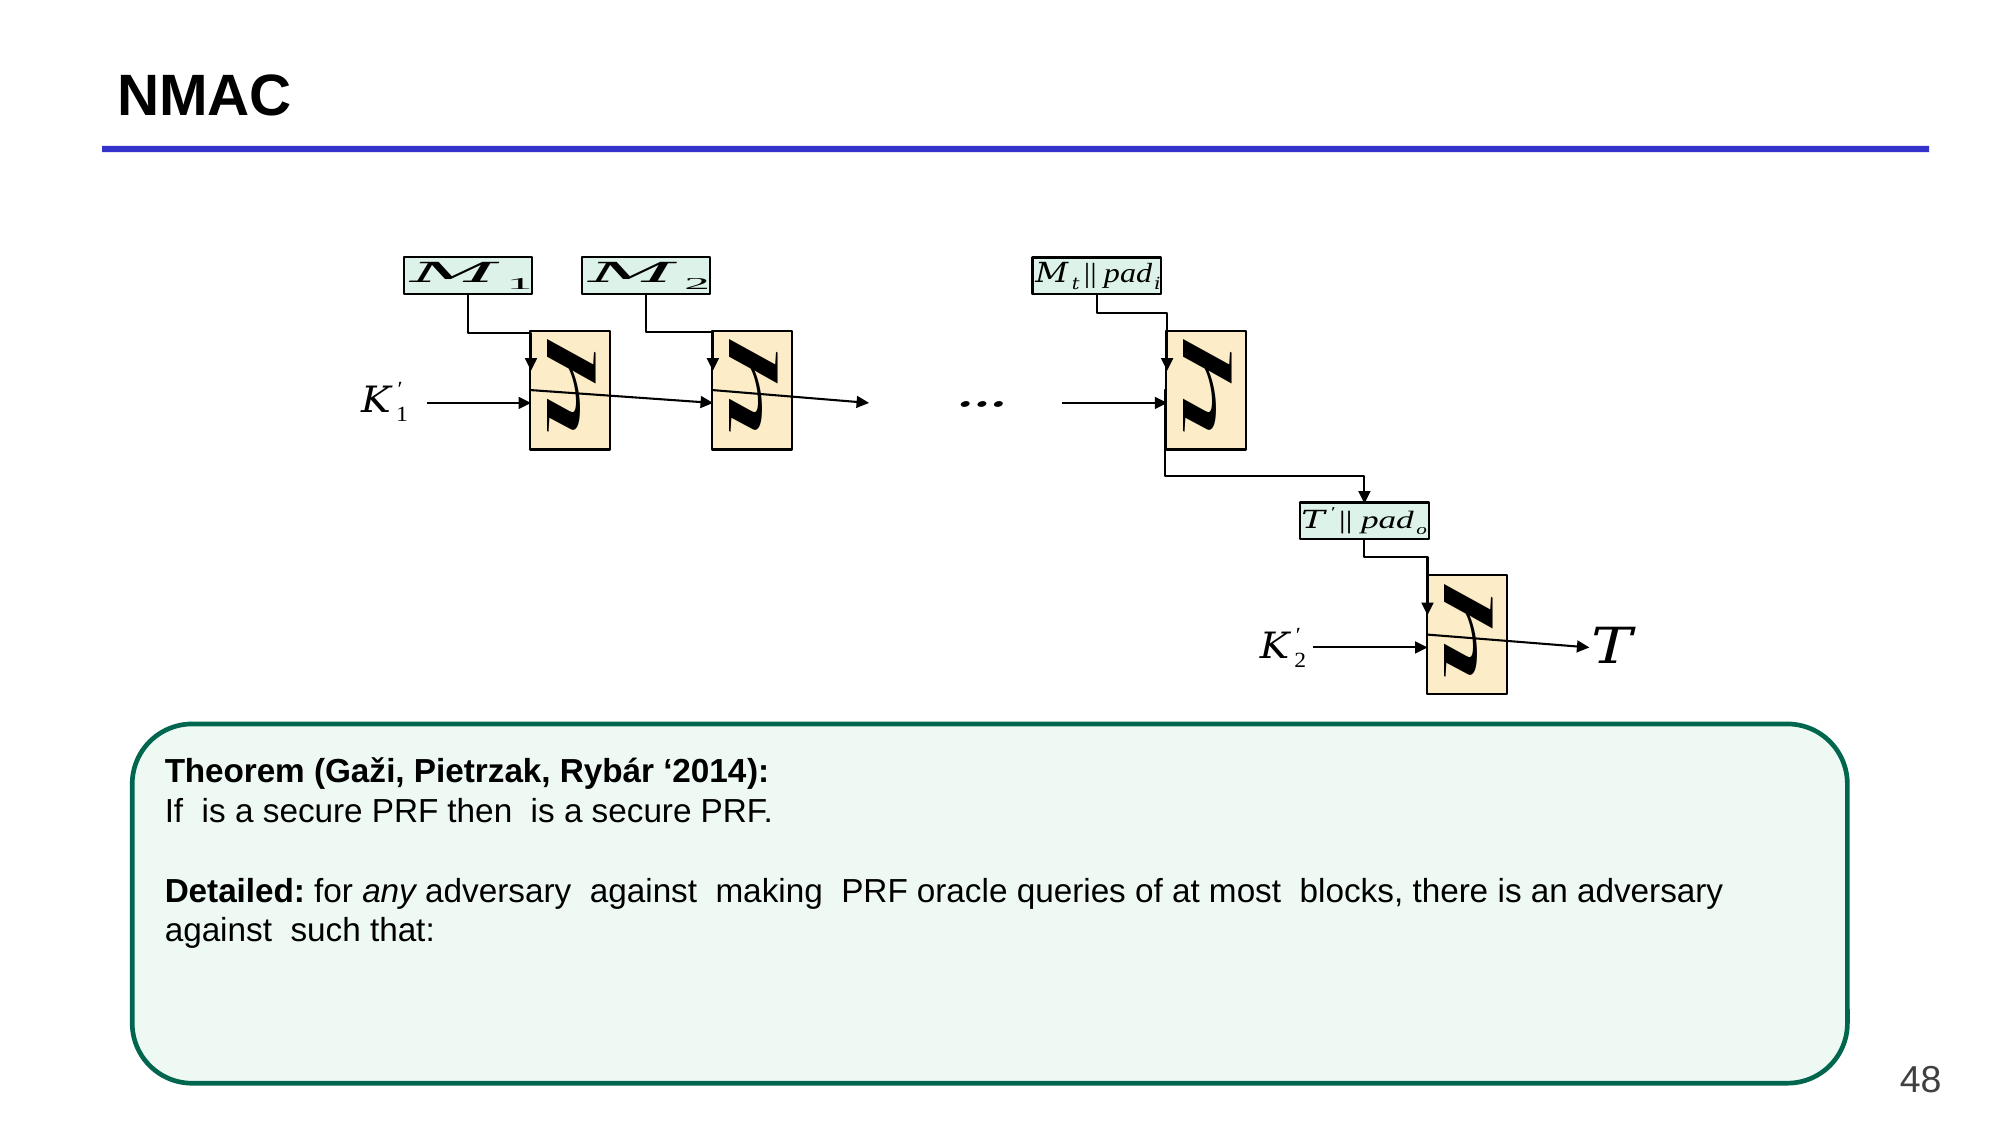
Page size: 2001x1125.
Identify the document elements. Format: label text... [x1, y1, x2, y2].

slide_number 48 [1539, 1047, 1957, 1101]
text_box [460, 299, 539, 364]
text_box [640, 297, 719, 366]
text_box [1254, 393, 1356, 513]
title NMAC [102, 54, 1930, 130]
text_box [1093, 296, 1171, 368]
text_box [1357, 544, 1435, 609]
